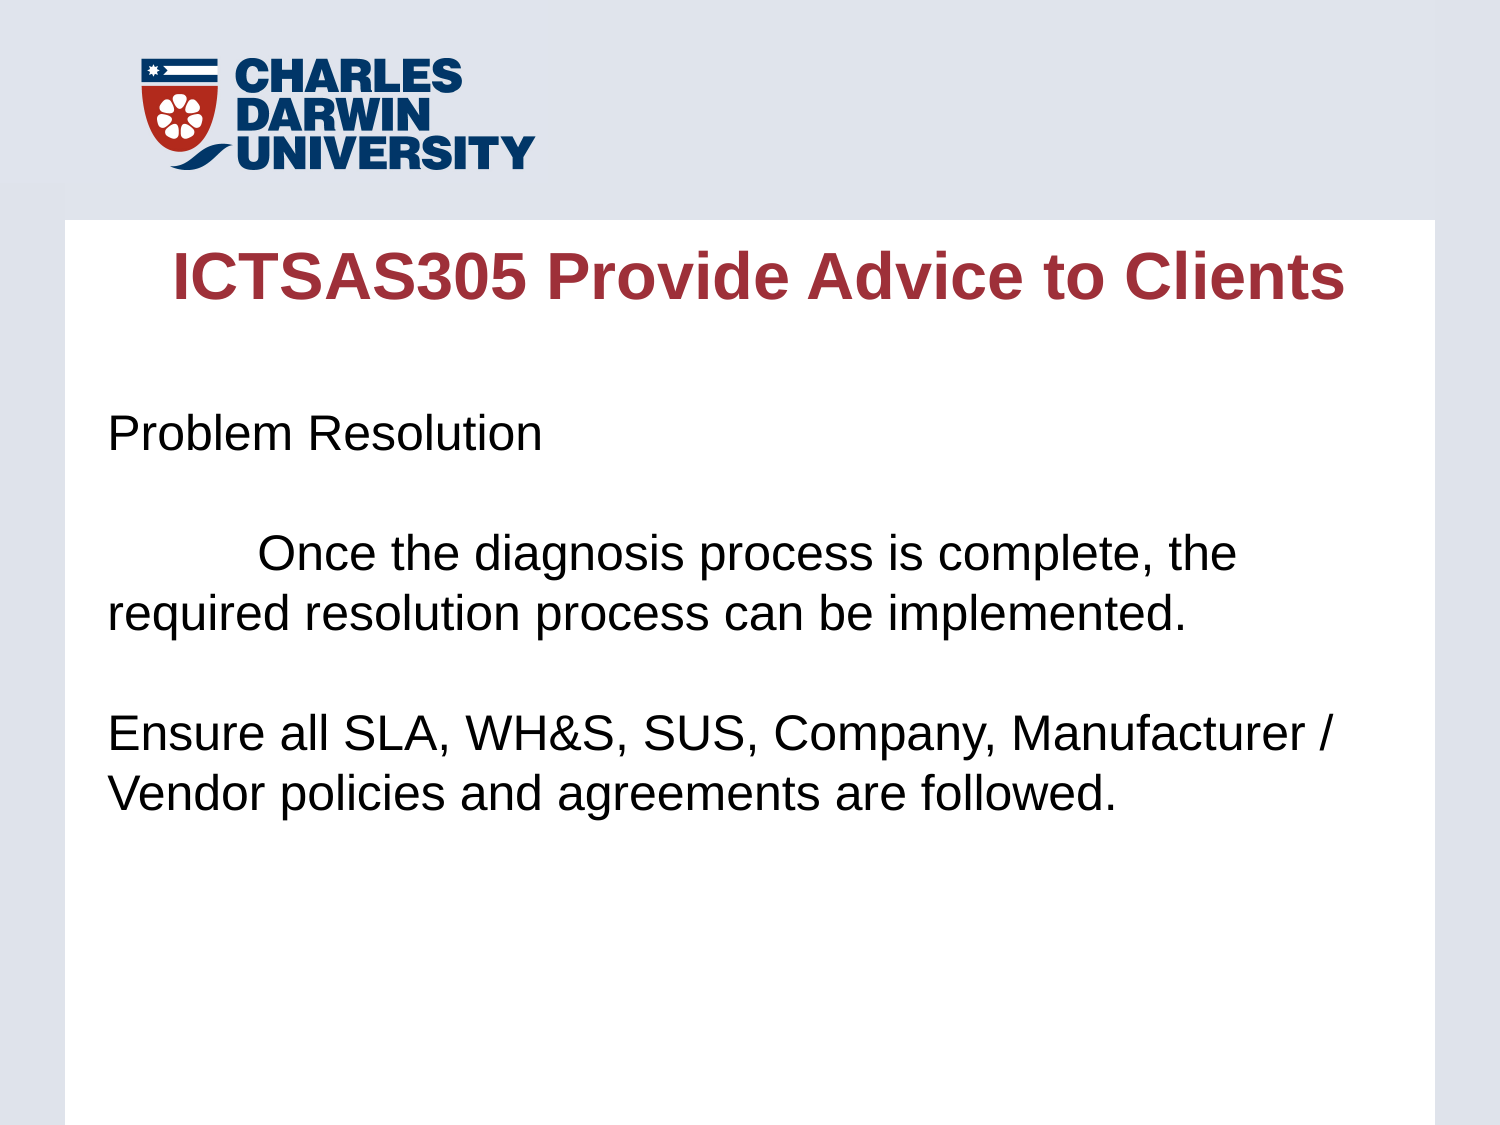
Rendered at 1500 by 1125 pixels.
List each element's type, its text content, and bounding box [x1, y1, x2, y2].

text_box Problem Resolution Once the diagnosis process is complete, the required resolution process can be implemented. Ensure all SLA, WH&S, SUS, Company, Manufacturer / Vendor policies and agreements are followed. [92, 392, 1404, 888]
picture [0, 0, 1500, 1125]
list ICTSAS305 Provide Advice to Clients [92, 224, 1427, 324]
text_box [115, 586, 1404, 693]
